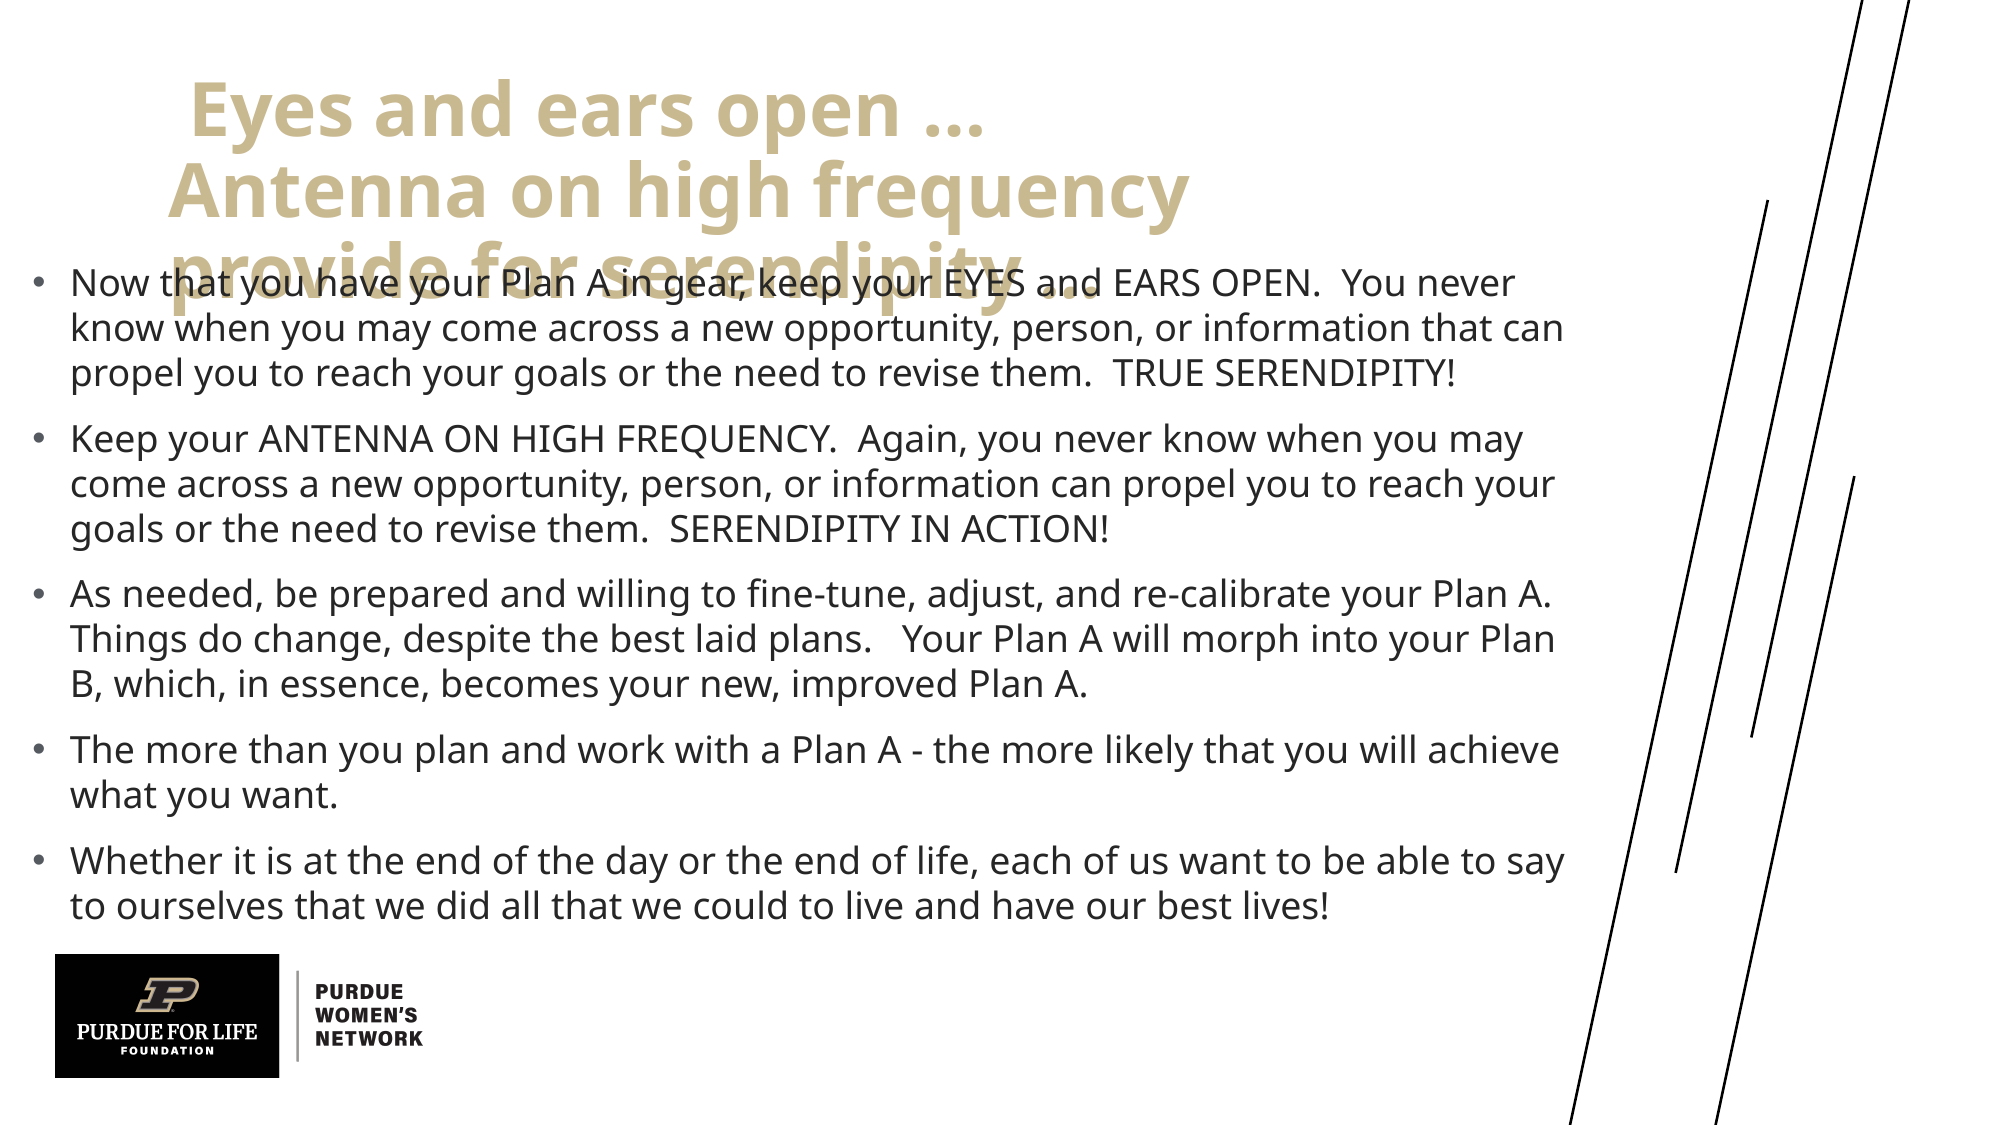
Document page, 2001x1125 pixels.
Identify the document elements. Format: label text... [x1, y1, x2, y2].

title Eyes and ears open … Antenna on high frequency provide for serendipity … [165, 69, 1488, 237]
picture [55, 954, 449, 1078]
text_box Now that you have your Plan A in gear, keep your EYES and EARS OPEN. You never know when you may come across a new opportunity, person, or information that can propel you to reach your goals or the need to revise them. TRUE SERENDIPITY! Keep your ANTENNA ON HIGH FREQUENCY. Again, you never know when you may come across a new opportunity, person, or information can propel you to reach your goals or the need to revise them. SERENDIPITY IN ACTION! As needed, be prepared and willing to fine-tune, adjust, and re-calibrate your Plan A. Things do change, despite the best laid plans. Your Plan A will morph into your Plan B, which, in essence, becomes your new, improved Plan A. The more than you plan and work with a Plan A - the more likely that you will achieve what you want. Whether it is at the end of the day or the end of life, each of us want to be able to say to ourselves that we did all that we could to live and have our best lives! [17, 251, 1602, 949]
